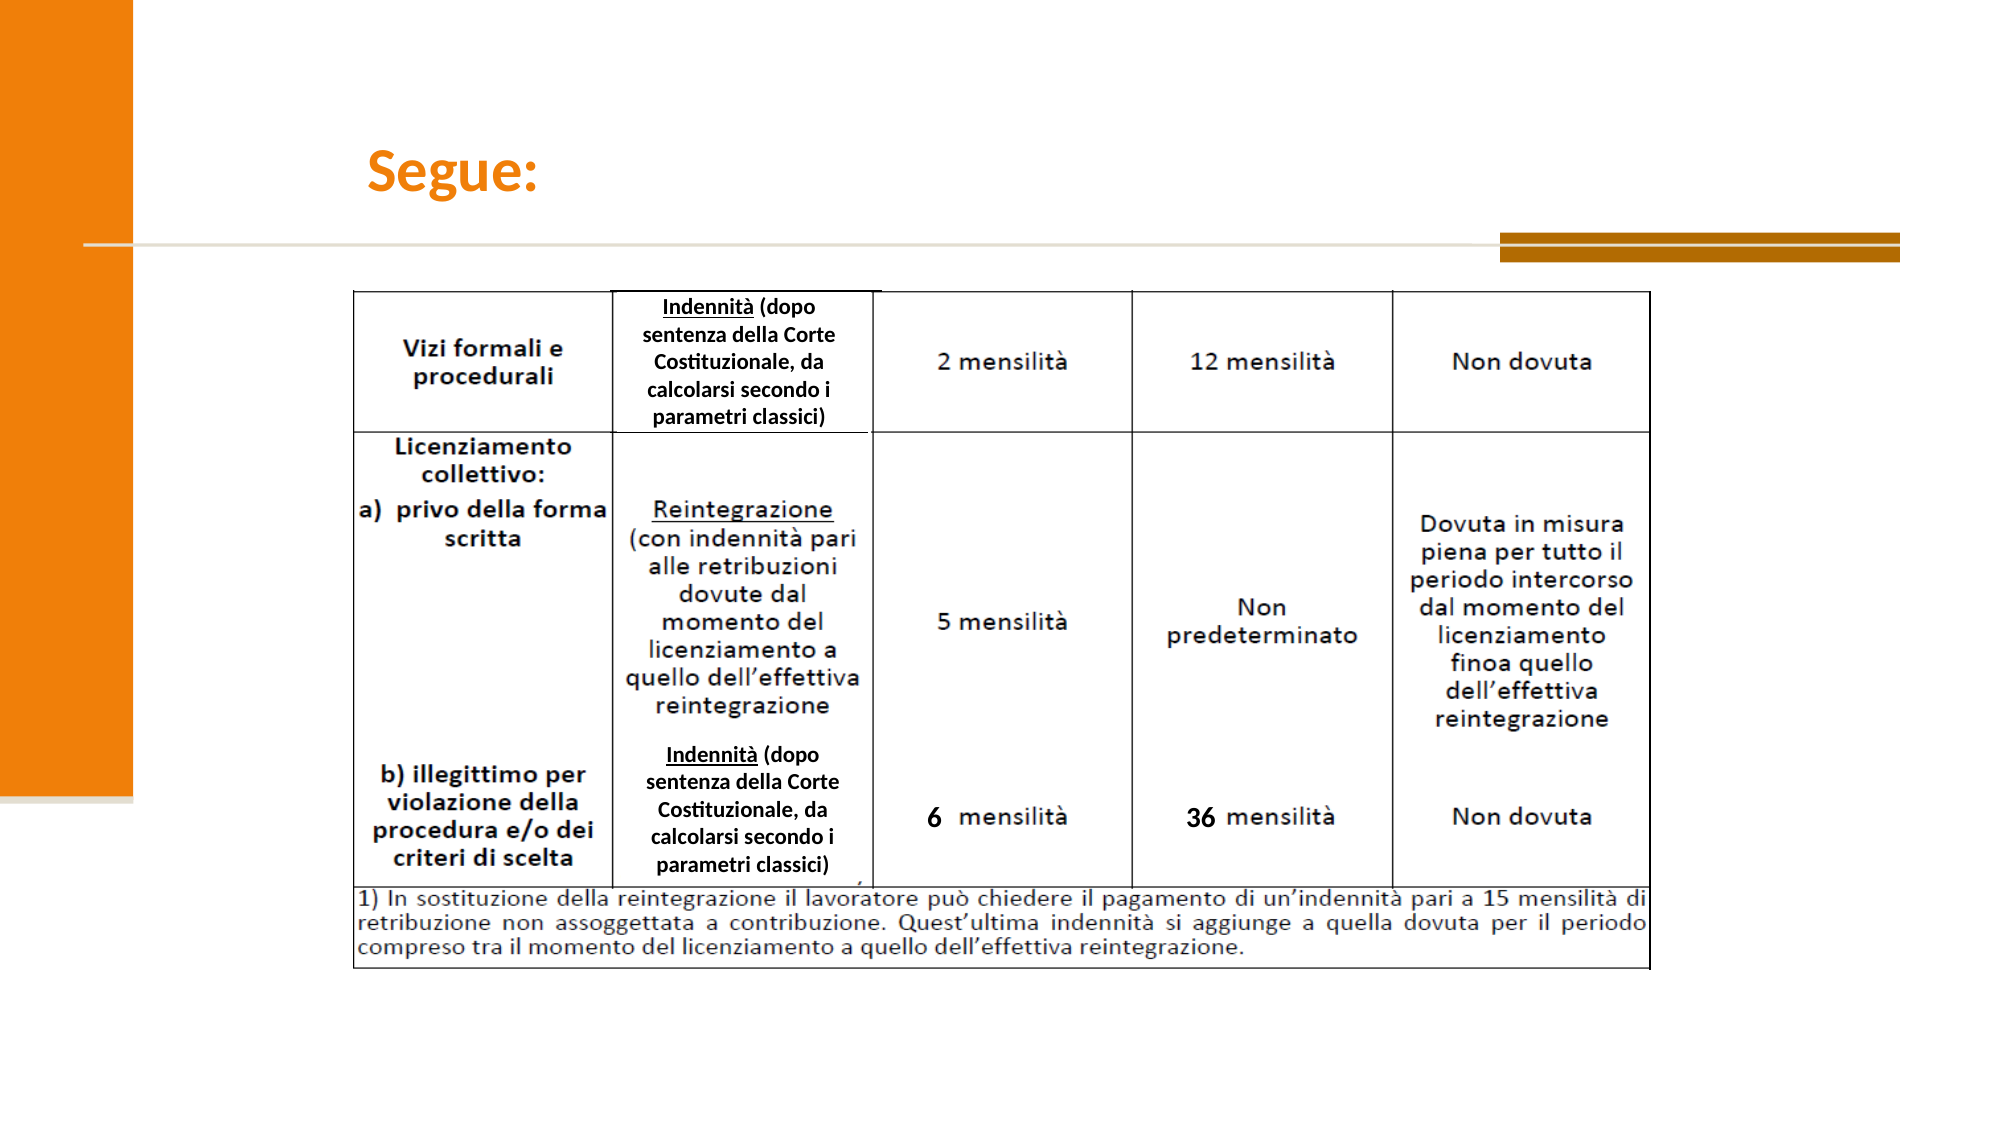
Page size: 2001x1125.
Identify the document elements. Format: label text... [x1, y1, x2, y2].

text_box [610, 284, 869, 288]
title Segue: [352, 101, 1674, 232]
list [353, 290, 1649, 970]
